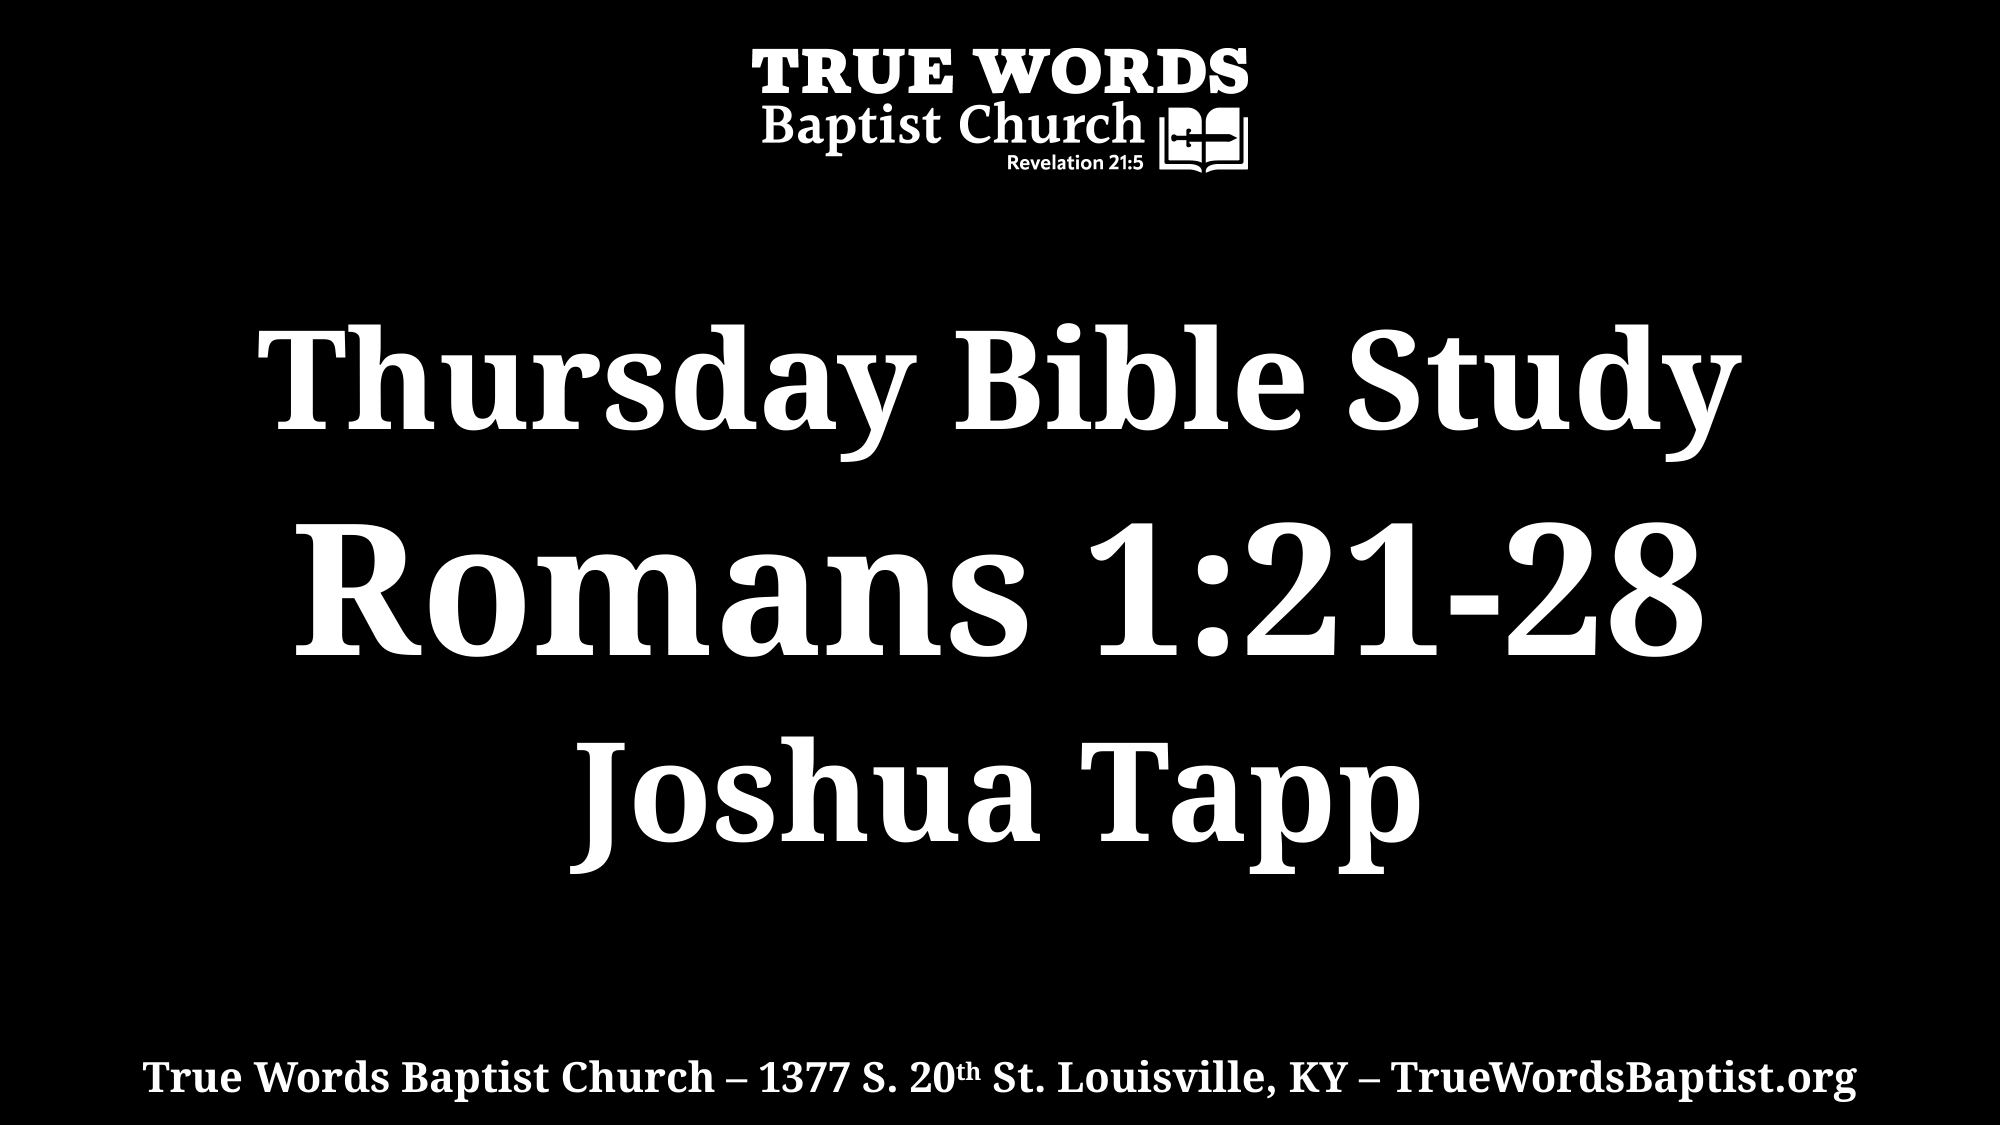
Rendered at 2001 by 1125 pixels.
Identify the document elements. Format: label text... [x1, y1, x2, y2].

picture [752, 48, 1248, 173]
text_box Thursday Bible Study Romans 1:21-28 Joshua Tapp [0, 273, 2000, 877]
text_box True Words Baptist Church – 1377 S. 20th St. Louisville, KY – TrueWordsBaptist.org [0, 1043, 2000, 1109]
